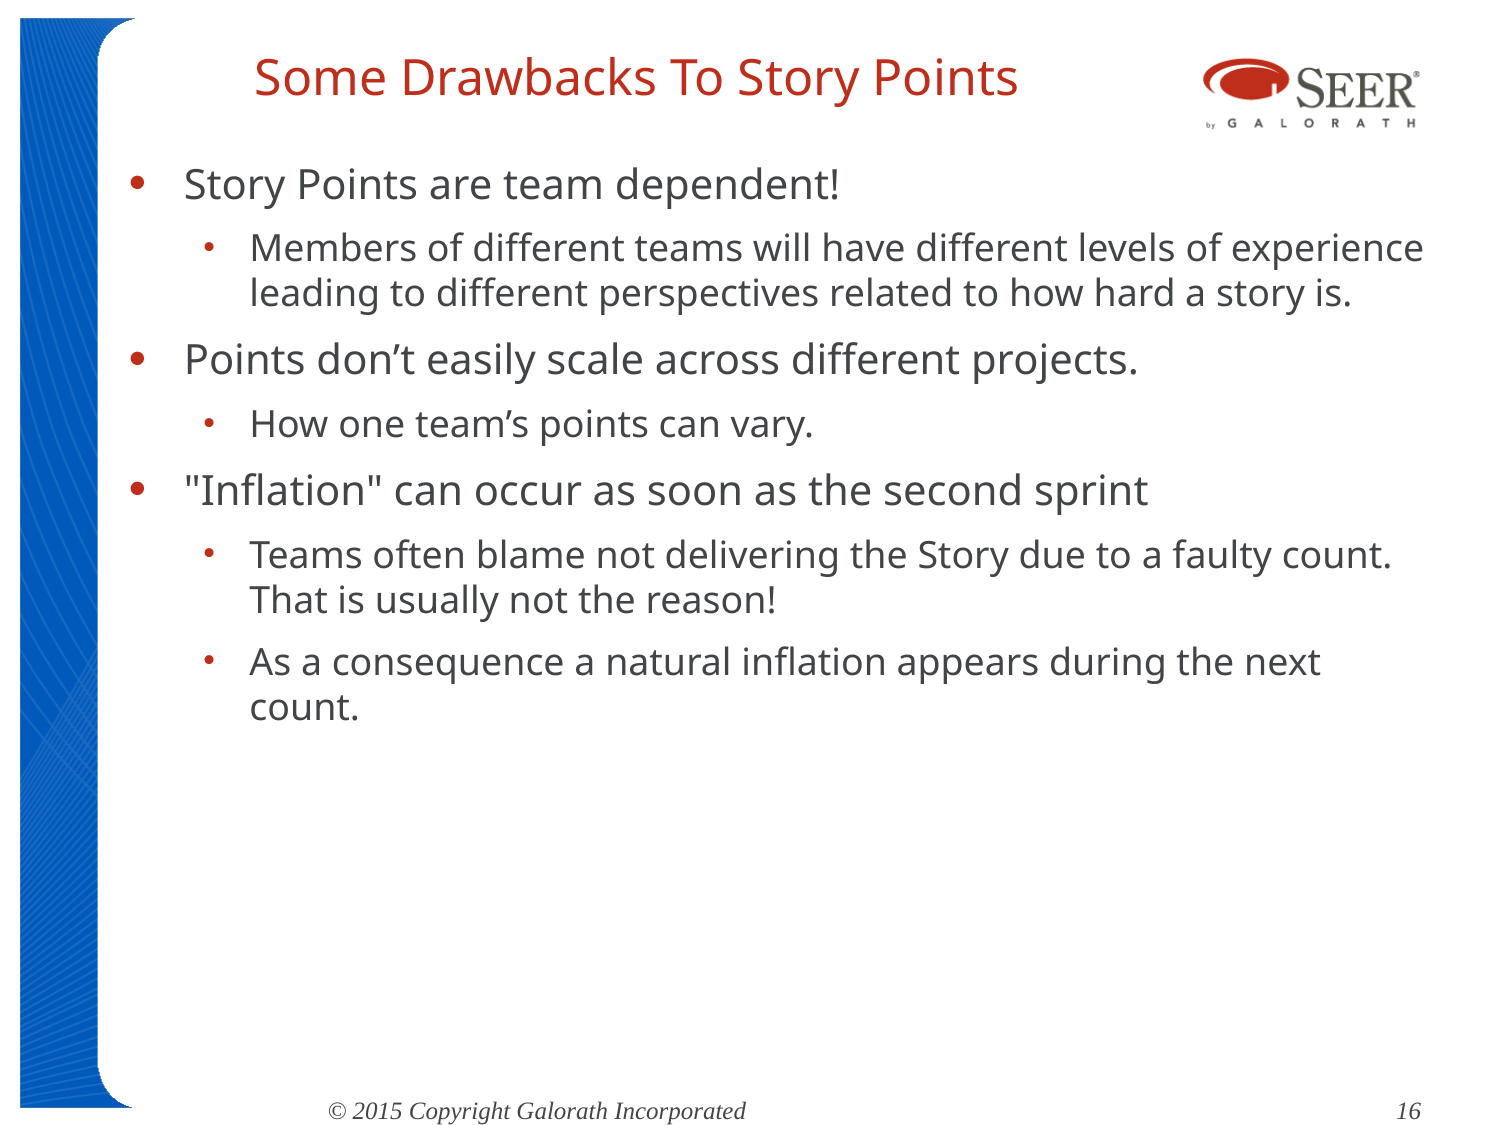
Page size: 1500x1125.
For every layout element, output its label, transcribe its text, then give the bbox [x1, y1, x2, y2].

list Story Points are team dependent! Members of different teams will have different levels of experience leading to different perspectives related to how hard a story is. Points don’t easily scale across different projects. How one team’s points can vary. "Inflation" can occur as soon as the second sprint Teams often blame not delivering the Story due to a faulty count. That is usually not the reason! As a consequence a natural inflation appears during the next count. [112, 149, 1451, 1063]
title Some Drawbacks To Story Points [112, 24, 1176, 126]
slide_number © 2015 Copyright Galorath Incorporated 16 [312, 1087, 1500, 1125]
picture [0, 0, 153, 1125]
picture [1186, 0, 1500, 144]
